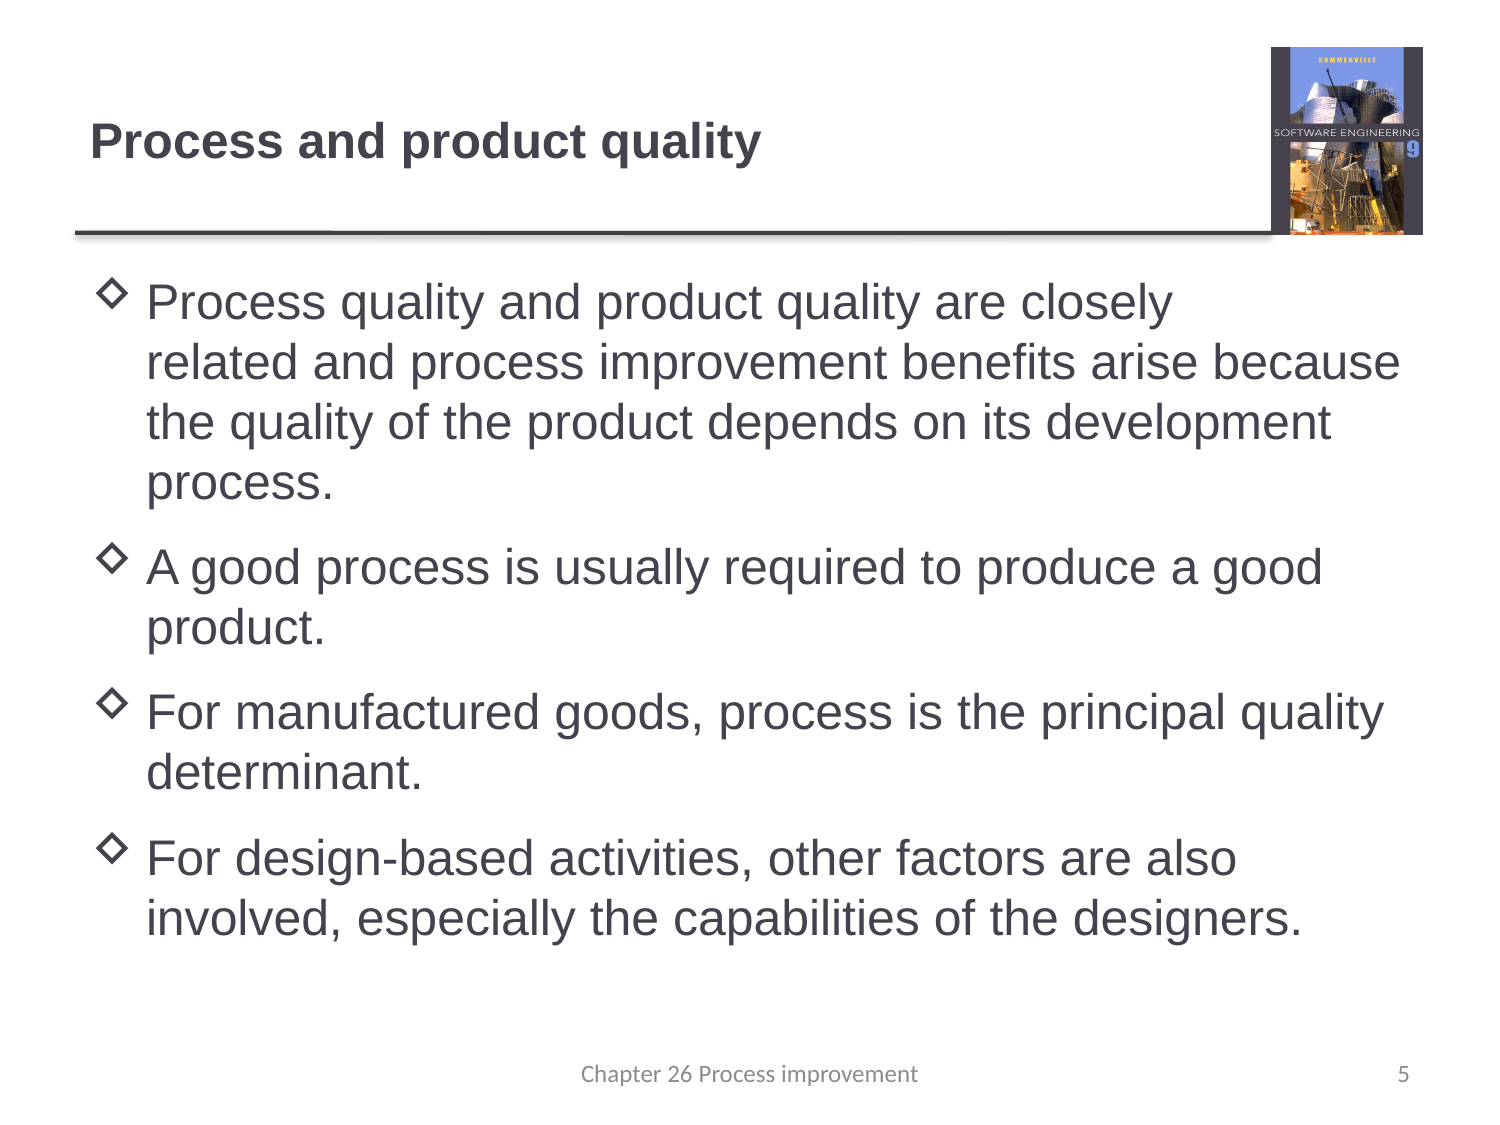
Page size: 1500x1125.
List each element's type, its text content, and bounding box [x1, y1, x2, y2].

list Process quality and product quality are closely related and process improvement benefits arise because the quality of the product depends on its development process. A good process is usually required to produce a good product. For manufactured goods, process is the principal quality determinant. For design-based activities, other factors are also involved, especially the capabilities of the designers. [75, 262, 1425, 1005]
slide_number 5 [1074, 1042, 1425, 1103]
footer Chapter 26 Process improvement [512, 1042, 988, 1103]
title Process and product quality [74, 44, 1272, 233]
picture [1272, 47, 1423, 235]
